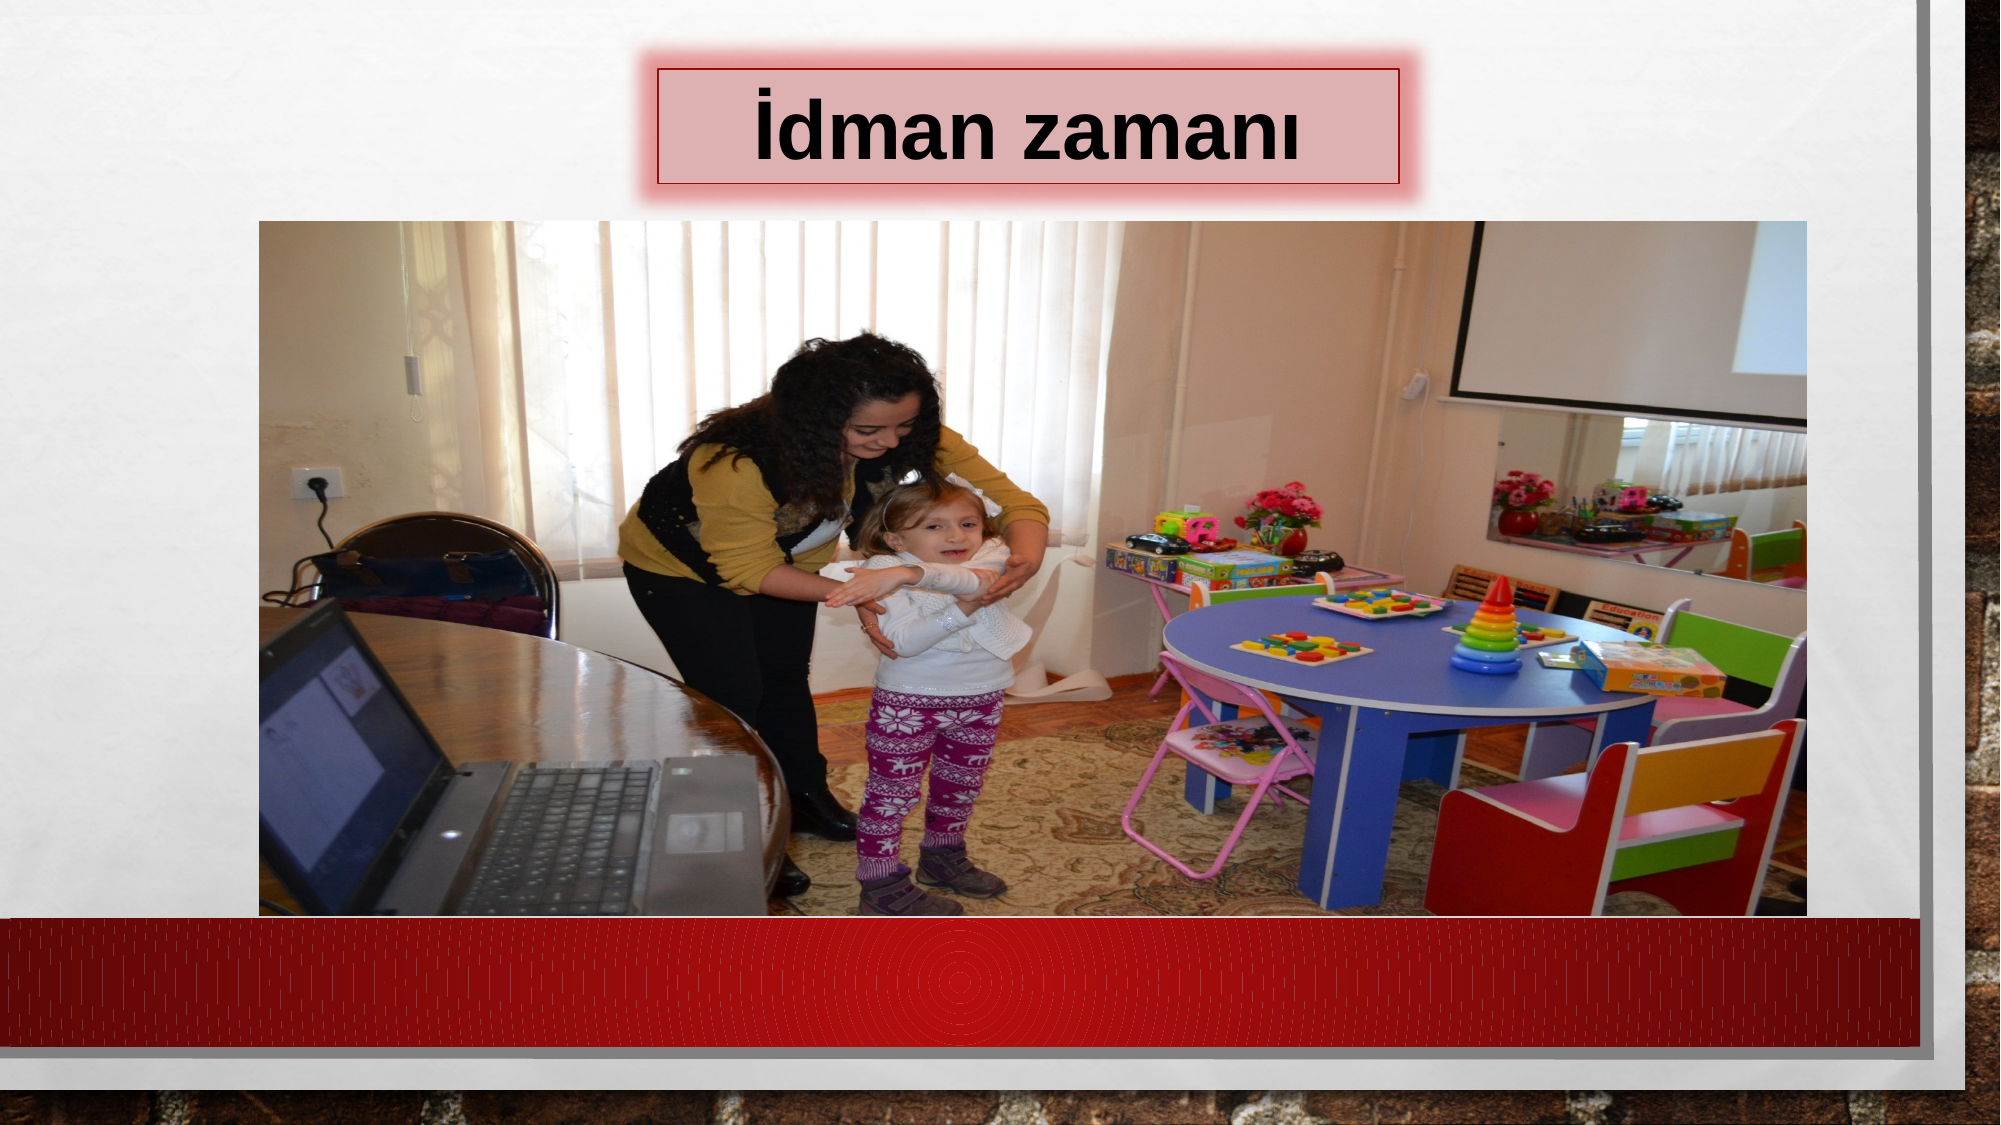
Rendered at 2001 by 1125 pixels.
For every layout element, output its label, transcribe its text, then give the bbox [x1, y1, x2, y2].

picture [259, 221, 1807, 916]
text_box İdman zamanı [657, 68, 1400, 184]
picture [0, 0, 2000, 1125]
